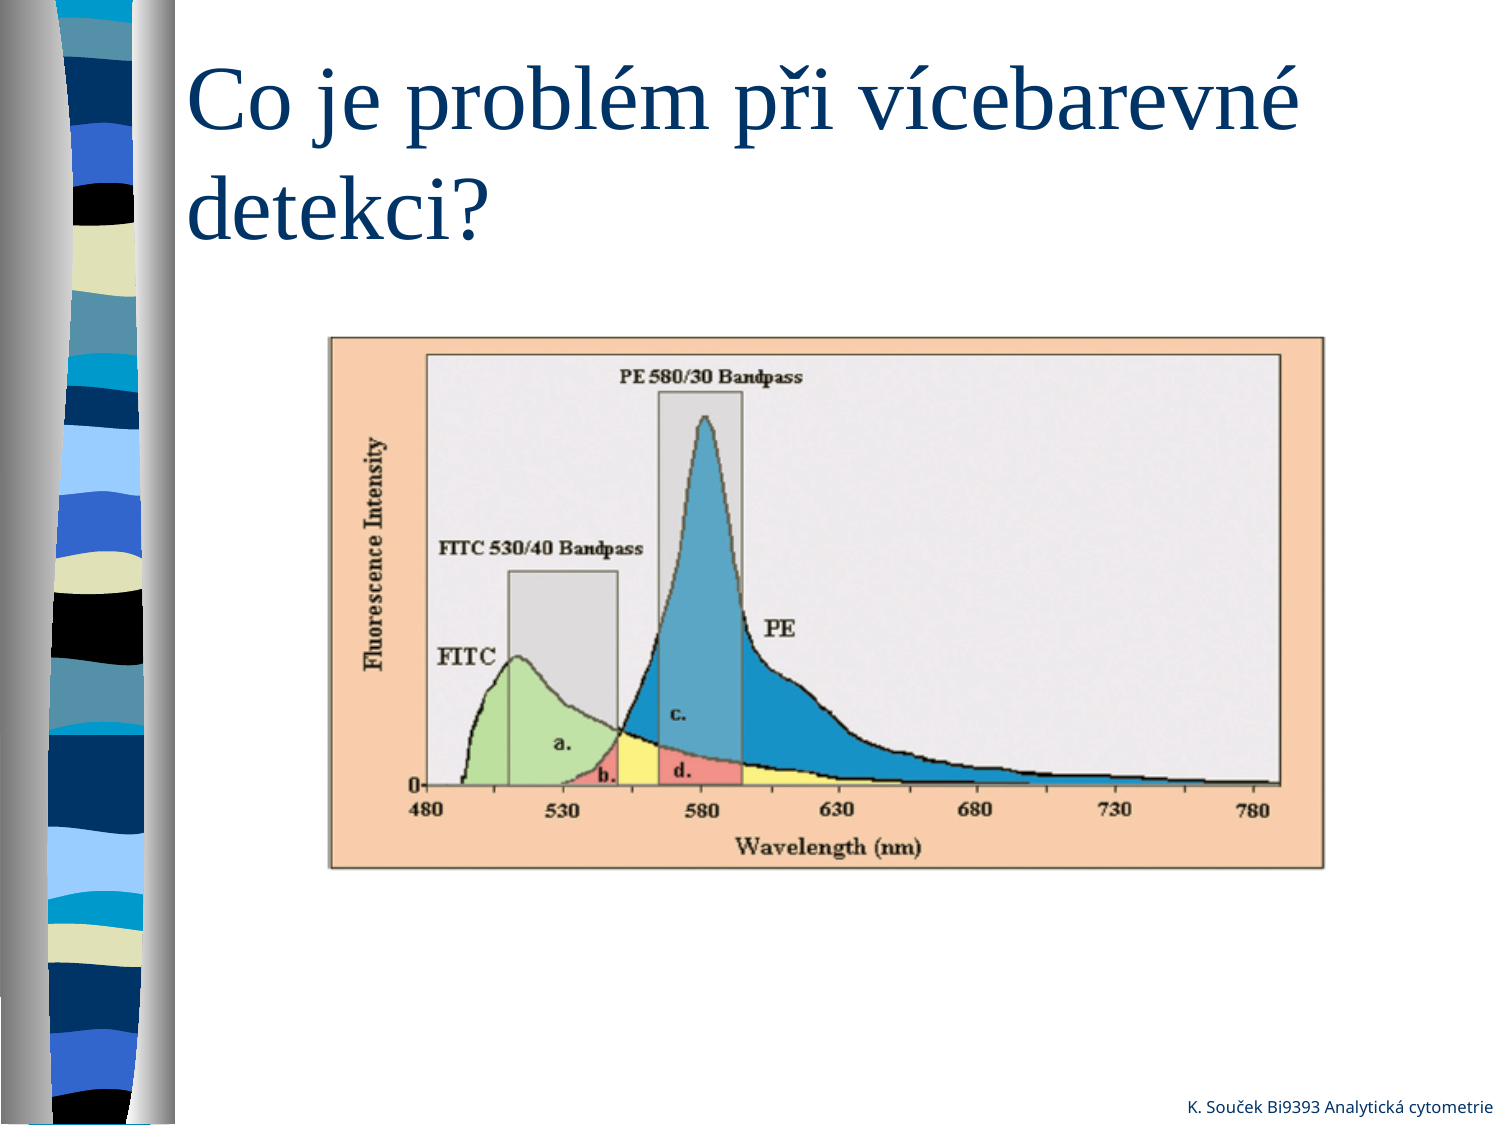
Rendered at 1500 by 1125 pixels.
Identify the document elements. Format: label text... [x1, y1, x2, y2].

title Co je problém při vícebarevné detekci? [171, 54, 1447, 243]
text_box K. Souček Bi9393 Analytická cytometrie [1172, 1089, 1500, 1125]
picture [277, 314, 1350, 886]
